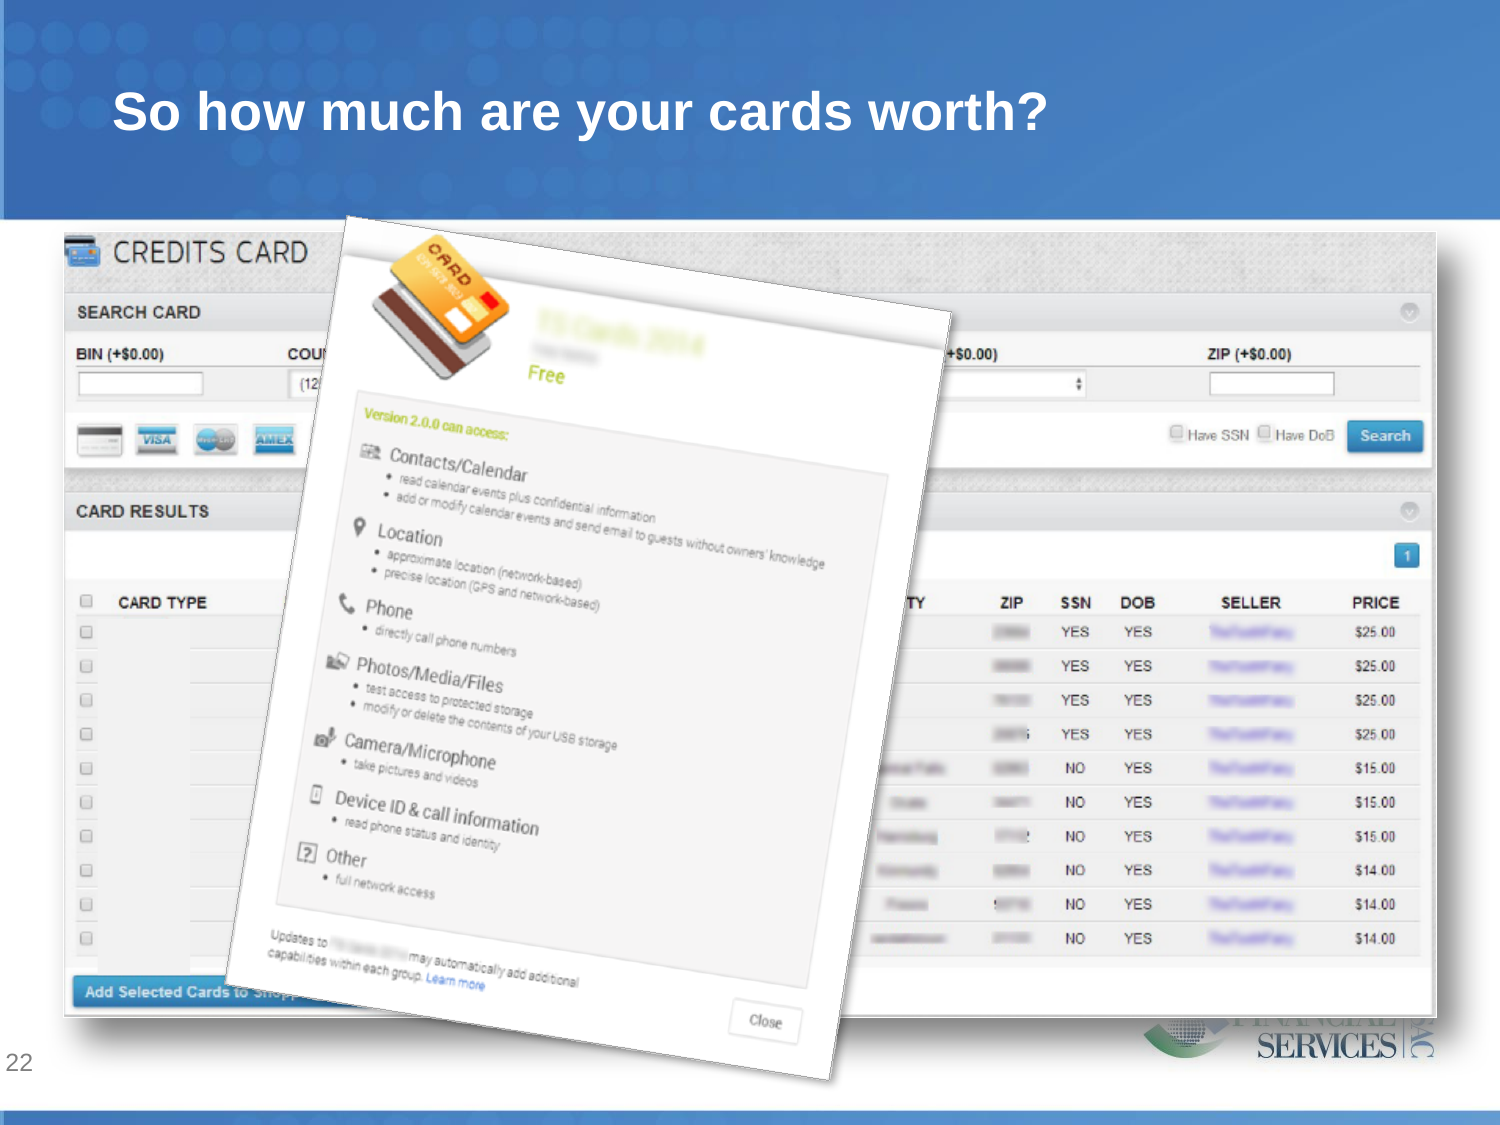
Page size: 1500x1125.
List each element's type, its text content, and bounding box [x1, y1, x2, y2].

text_box So how much are your cards worth? [97, 76, 1227, 151]
picture [0, 0, 1500, 1125]
